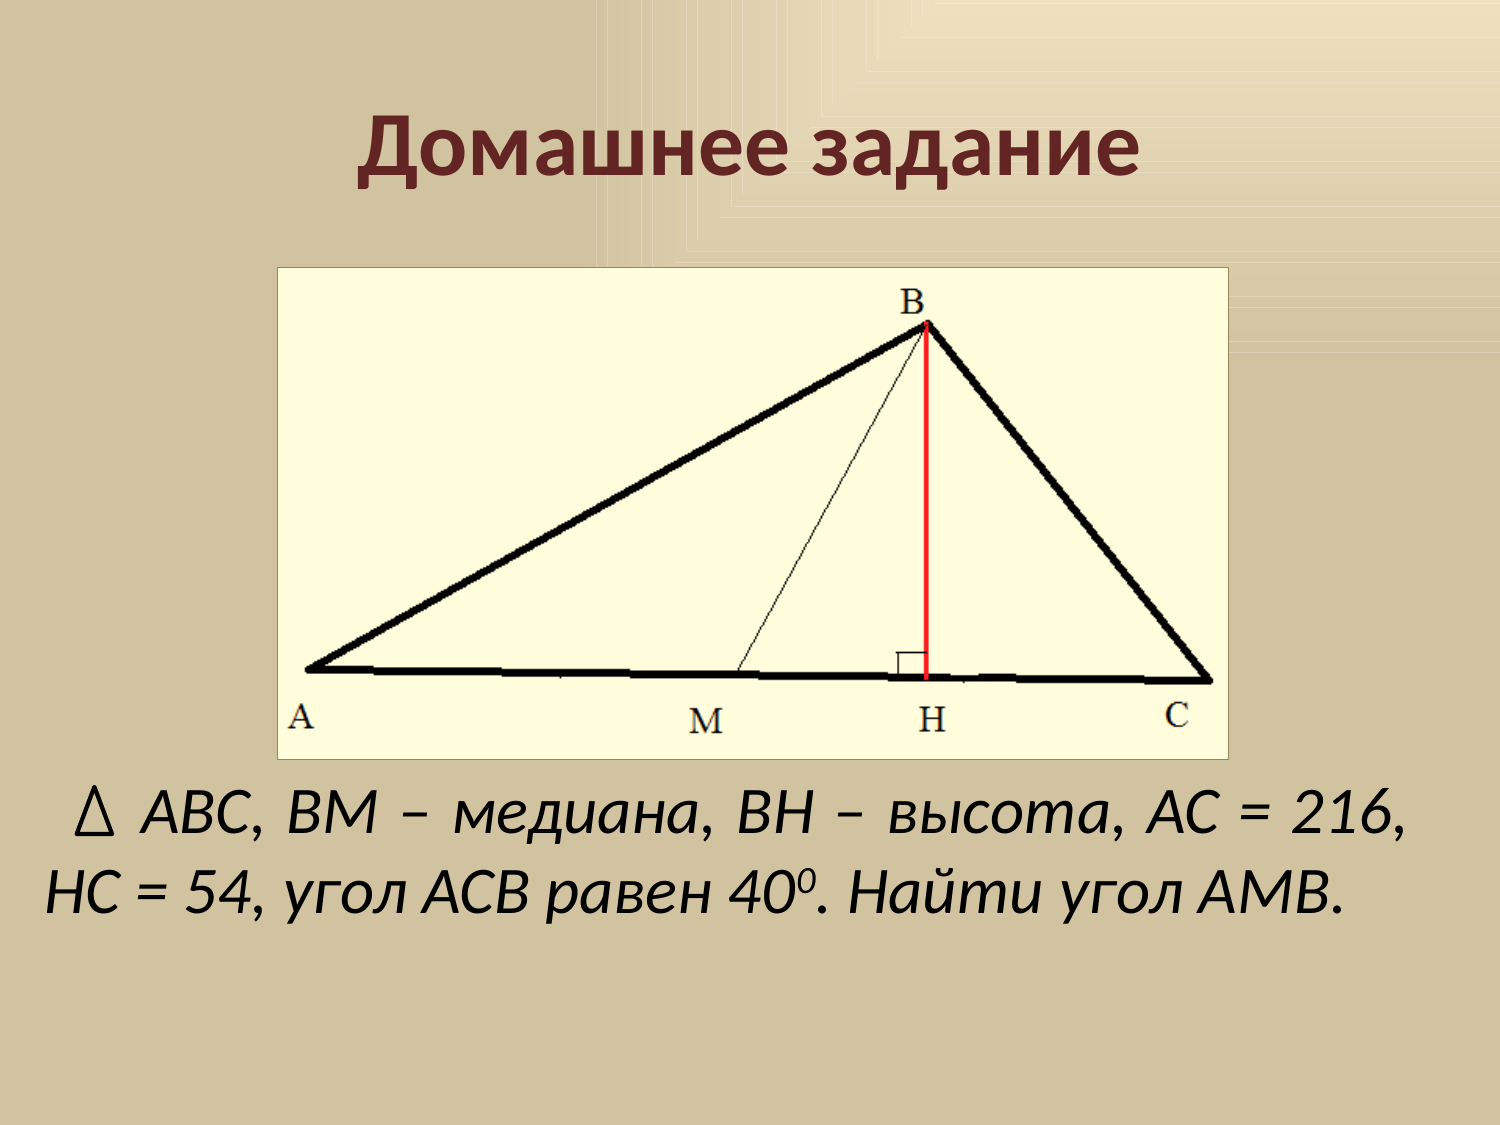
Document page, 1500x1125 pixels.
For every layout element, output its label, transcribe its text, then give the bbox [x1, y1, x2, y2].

list АВС, ВМ – медиана, ВН – высота, АС = 216, НС = 54, угол АСВ равен 400. Найти угол АМВ. [29, 759, 1425, 1005]
title Домашнее задание [75, 45, 1425, 233]
picture [277, 266, 1230, 760]
text_box [74, 784, 115, 837]
